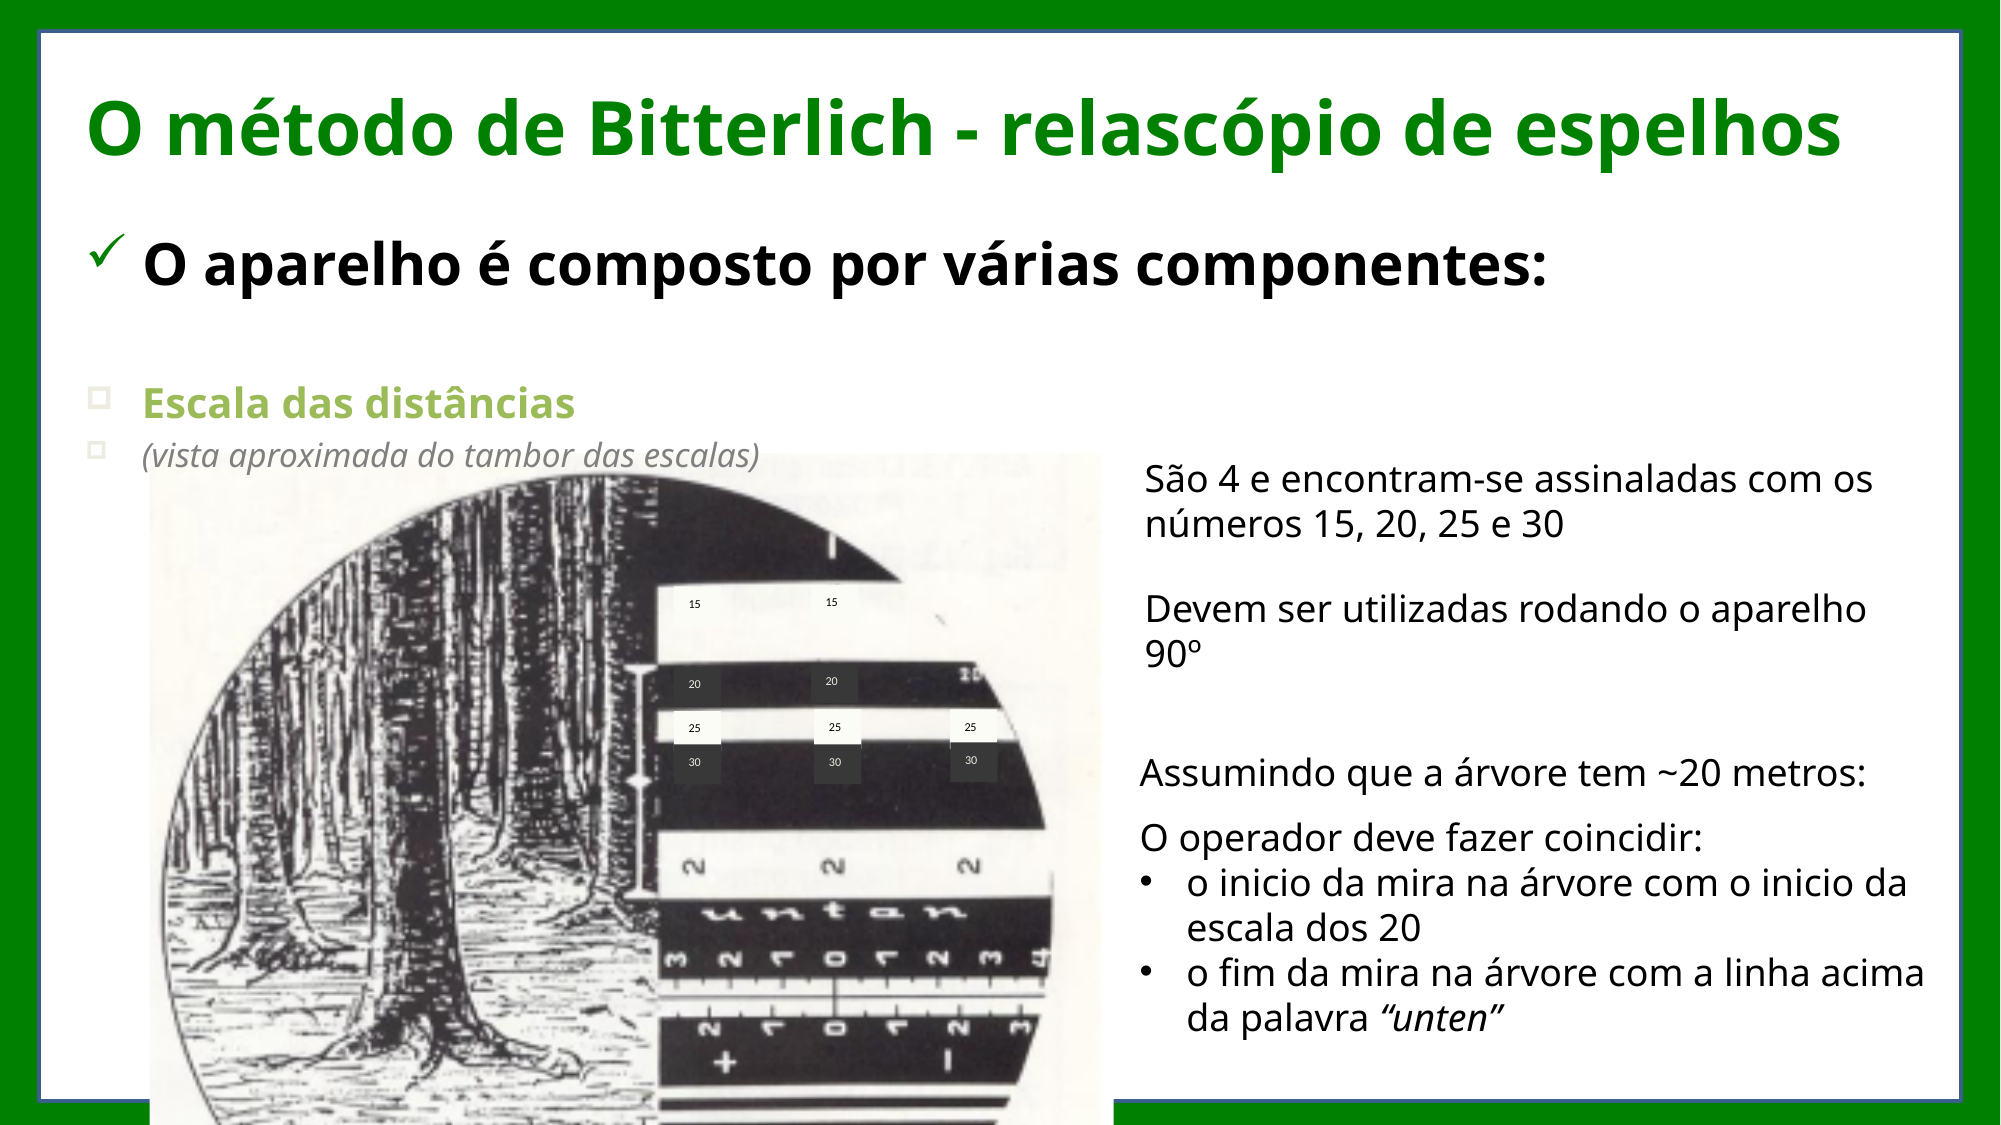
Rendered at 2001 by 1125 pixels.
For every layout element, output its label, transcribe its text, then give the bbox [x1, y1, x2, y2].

list O aparelho é composto por várias componentes: [70, 448, 1930, 1040]
text_box Assumindo que a árvore tem ~20 metros: O operador deve fazer coincidir: o inicio da mira na árvore com o inicio da escala dos 20 o fim da mira na árvore com a linha acima da palavra “unten” [1124, 741, 1970, 1091]
list O aparelho é composto por várias componentes: [70, 219, 1930, 447]
title O método de Bitterlich - relascópio de espelhos [70, 66, 1930, 185]
text_box Escala das distâncias (vista aproximada do tambor das escalas) [70, 341, 1910, 448]
text_box São 4 e encontram-se assinaladas com os números 15, 20, 25 e 30 Devem ser utilizadas rodando o aparelho 90º [1129, 447, 1945, 728]
picture [149, 453, 1114, 1125]
